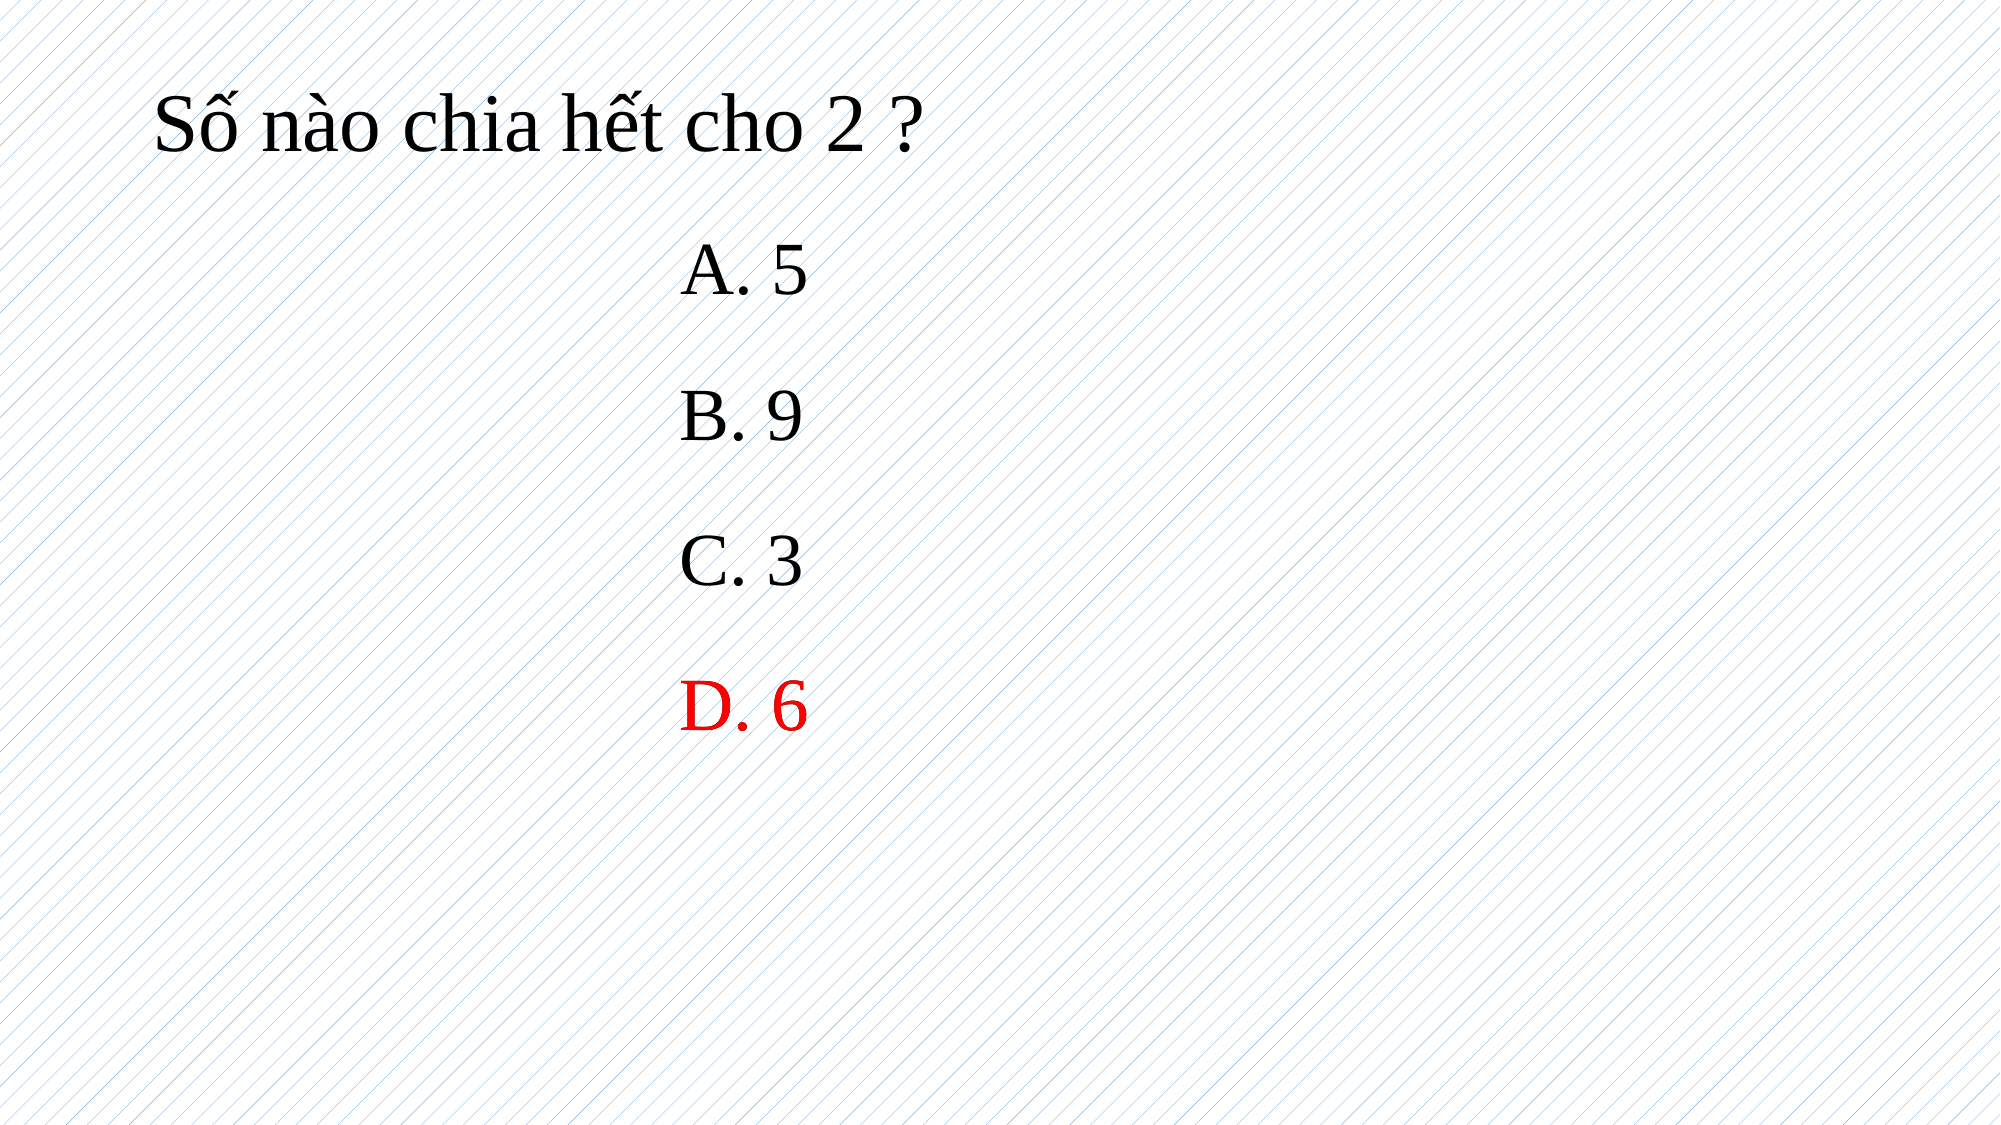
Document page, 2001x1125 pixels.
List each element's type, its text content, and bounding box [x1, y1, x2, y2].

title Số nào chia hết cho 2 ? [137, 59, 1863, 190]
text_box B. 9 [664, 357, 824, 463]
text_box D. 6 [664, 648, 1223, 754]
text_box A. 5 [665, 212, 825, 317]
text_box C. 3 [664, 503, 826, 608]
